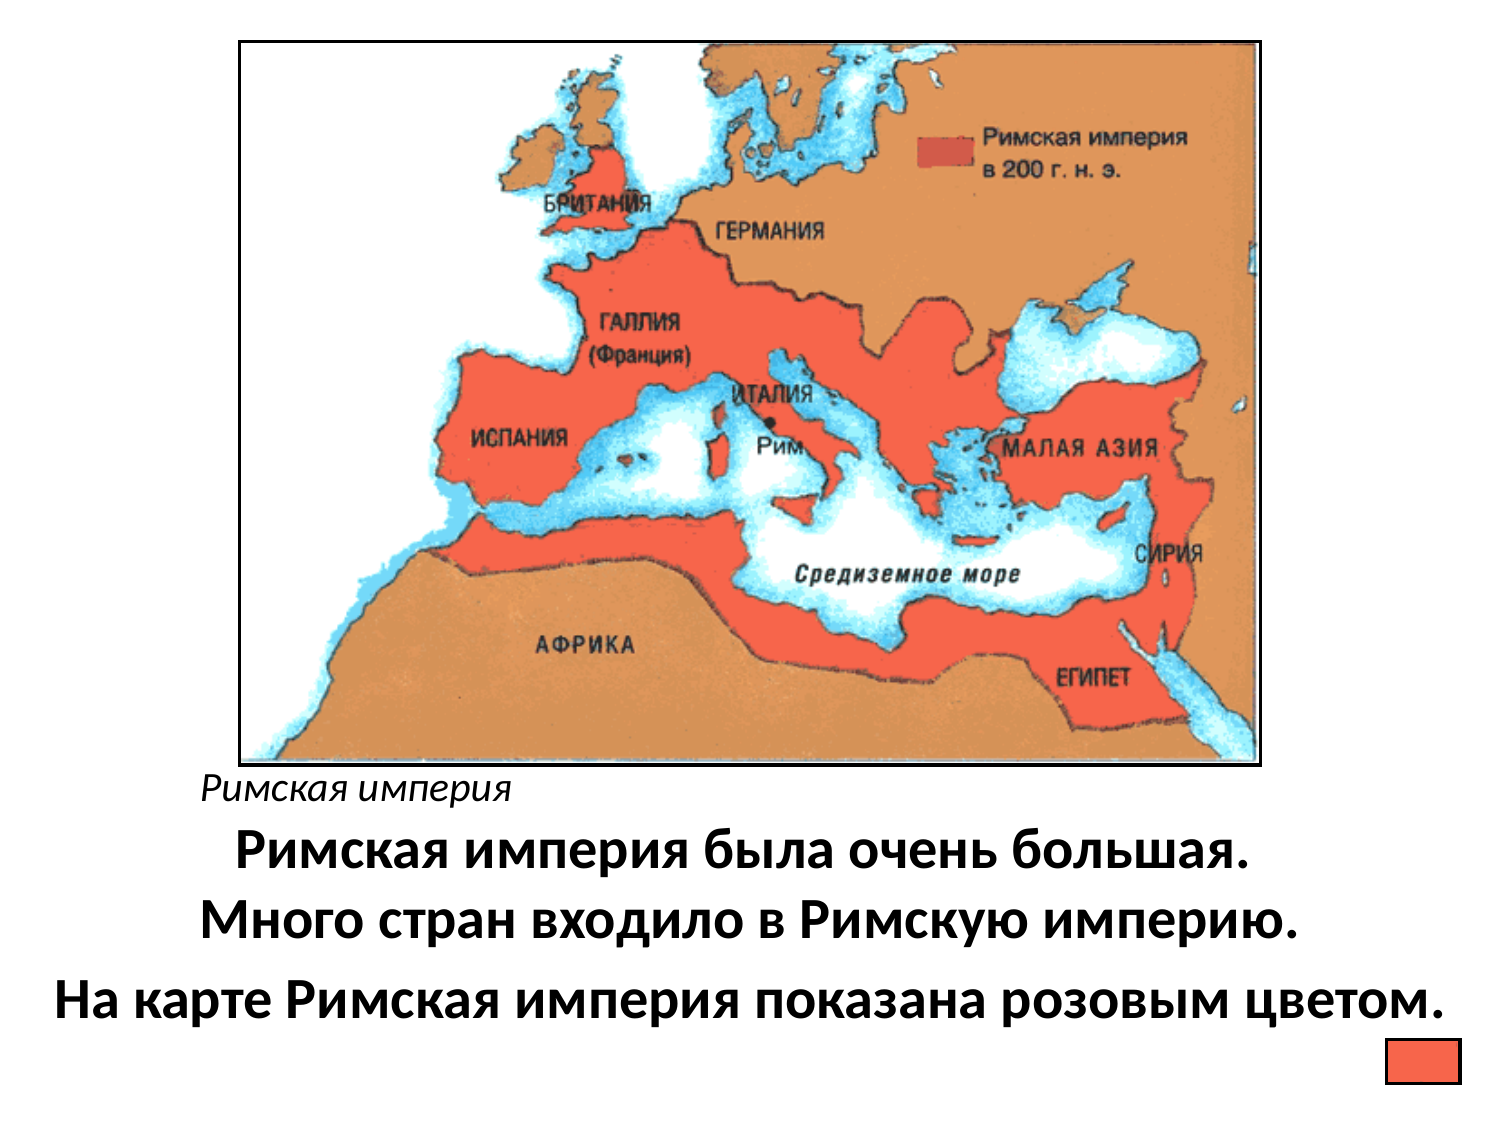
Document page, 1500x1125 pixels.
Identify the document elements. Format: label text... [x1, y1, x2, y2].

picture [1387, 1040, 1459, 1083]
text_box Римская империя Римская империя была очень большая. Много стран входило в Римскую империю. [184, 752, 1316, 952]
text_box На карте Римская империя показана розовым цветом. [39, 952, 1461, 1038]
picture [240, 42, 1260, 764]
